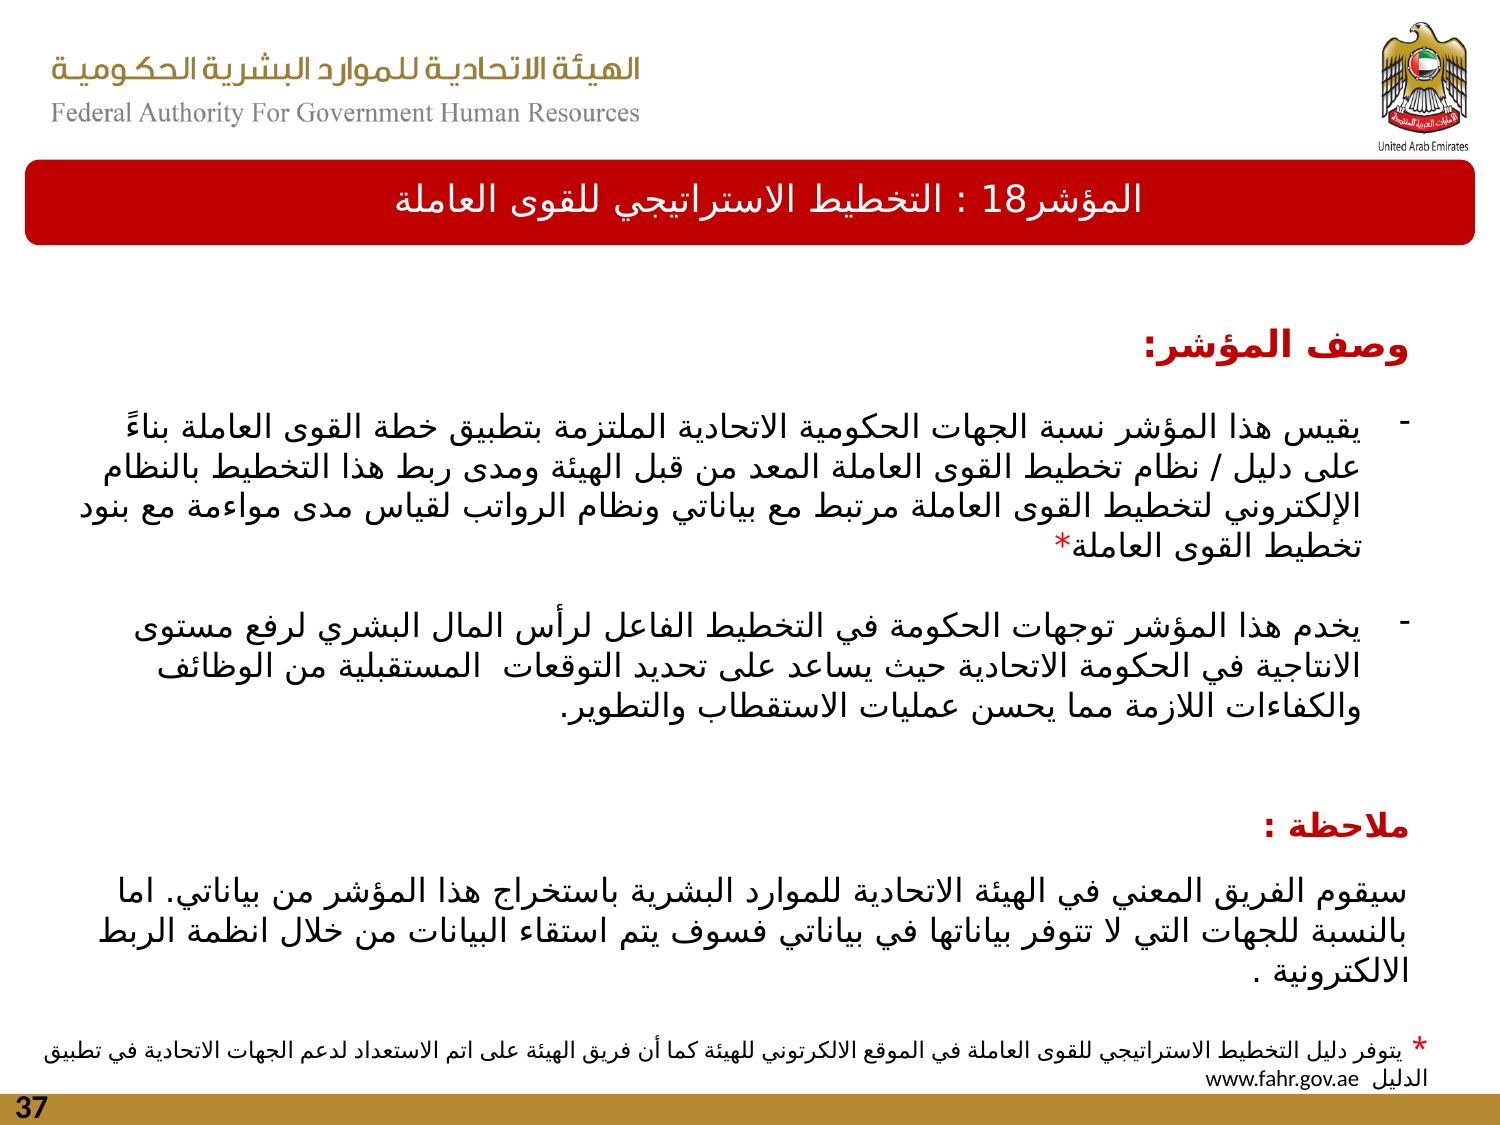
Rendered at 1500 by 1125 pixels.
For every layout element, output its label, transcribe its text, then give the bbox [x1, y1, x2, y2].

text_box وصف المؤشر: يقيس هذا المؤشر نسبة الجهات الحكومية الاتحادية الملتزمة بتطبيق خطة القوى العاملة بناءً على دليل / نظام تخطيط القوى العاملة المعد من قبل الهيئة ومدى ربط هذا التخطيط بالنظام الإلكتروني لتخطيط القوى العاملة مرتبط مع بياناتي ونظام الرواتب لقياس مدى مواءمة مع بنود تخطيط القوى العاملة* يخدم هذا المؤشر توجهات الحكومة في التخطيط الفاعل لرأس المال البشري لرفع مستوى الانتاجية في الحكومة الاتحادية حيث يساعد على تحديد التوقعات المستقبلية من الوظائف والكفاءات اللازمة مما يحسن عمليات الاستقطاب والتطوير. ملاحظة : سيقوم الفريق المعني في الهيئة الاتحادية للموارد البشرية باستخراج هذا المؤشر من بياناتي. اما بالنسبة للجهات التي لا تتوفر بياناتها في بياناتي فسوف يتم استقاء البيانات من خلال انظمة الربط الالكترونية . [50, 312, 1425, 997]
text_box المؤشر18 : التخطيط الاستراتيجي للقوى العاملة [49, 167, 1475, 238]
text_box 37 [0, 1077, 350, 1125]
text_box * يتوفر دليل التخطيط الاستراتيجي للقوى العاملة في الموقع الالكرتوني للهيئة كما أن فريق الهيئة على اتم الاستعداد لدعم الجهات الاتحادية في تطبيق الدليل www.fahr.gov.ae [24, 1021, 1444, 1099]
picture [1366, 12, 1475, 159]
picture [24, 30, 675, 141]
text_box [22, 157, 1478, 248]
